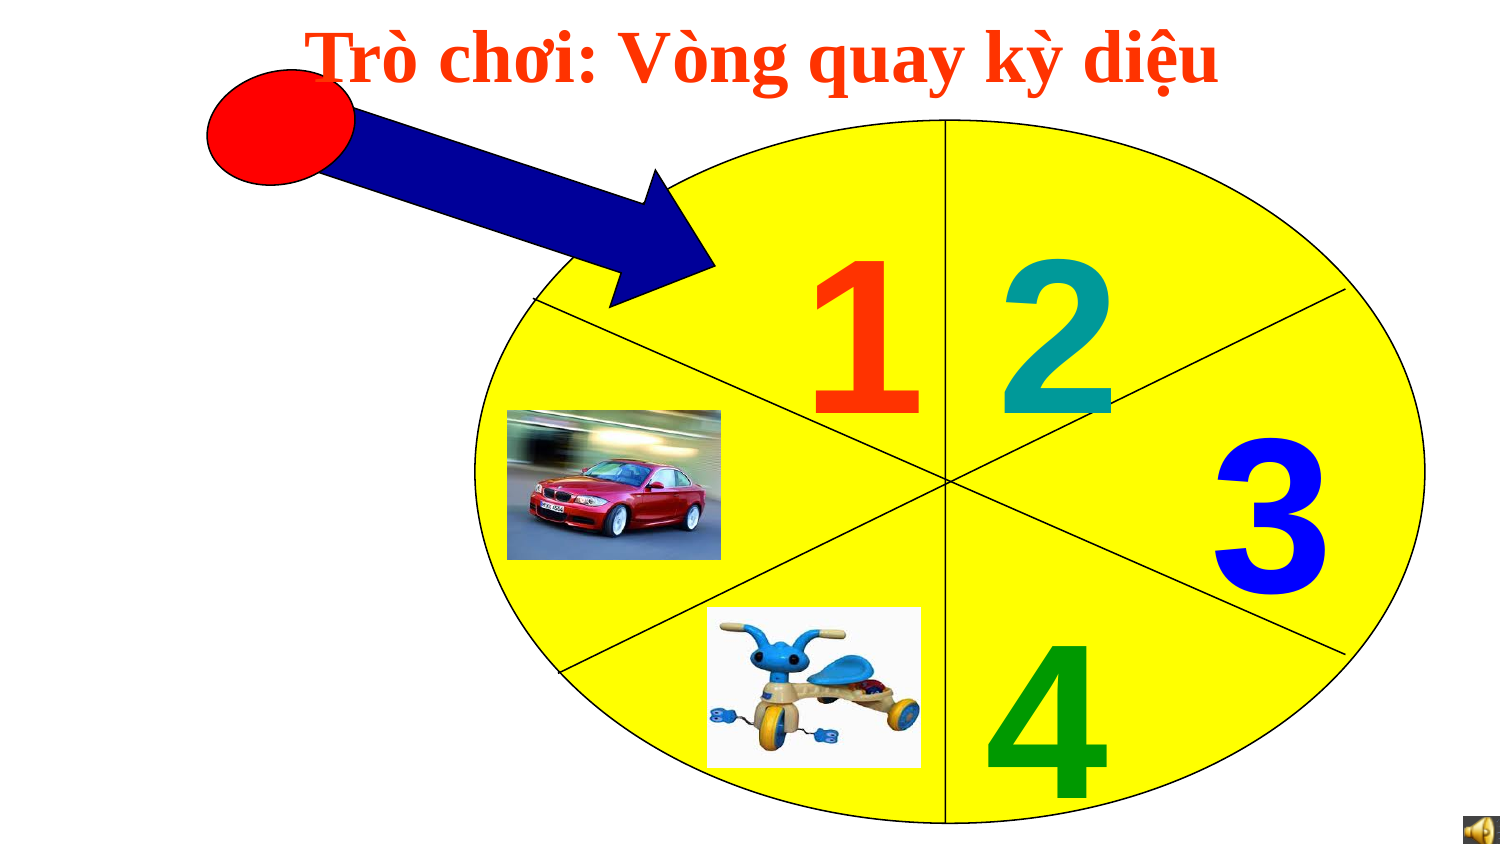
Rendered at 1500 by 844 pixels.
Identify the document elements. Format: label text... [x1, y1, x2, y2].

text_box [474, 119, 1426, 844]
picture [1462, 815, 1500, 844]
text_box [217, 24, 715, 272]
text_box Trò chơi: Vòng quay kỳ diệu [124, 0, 1400, 105]
